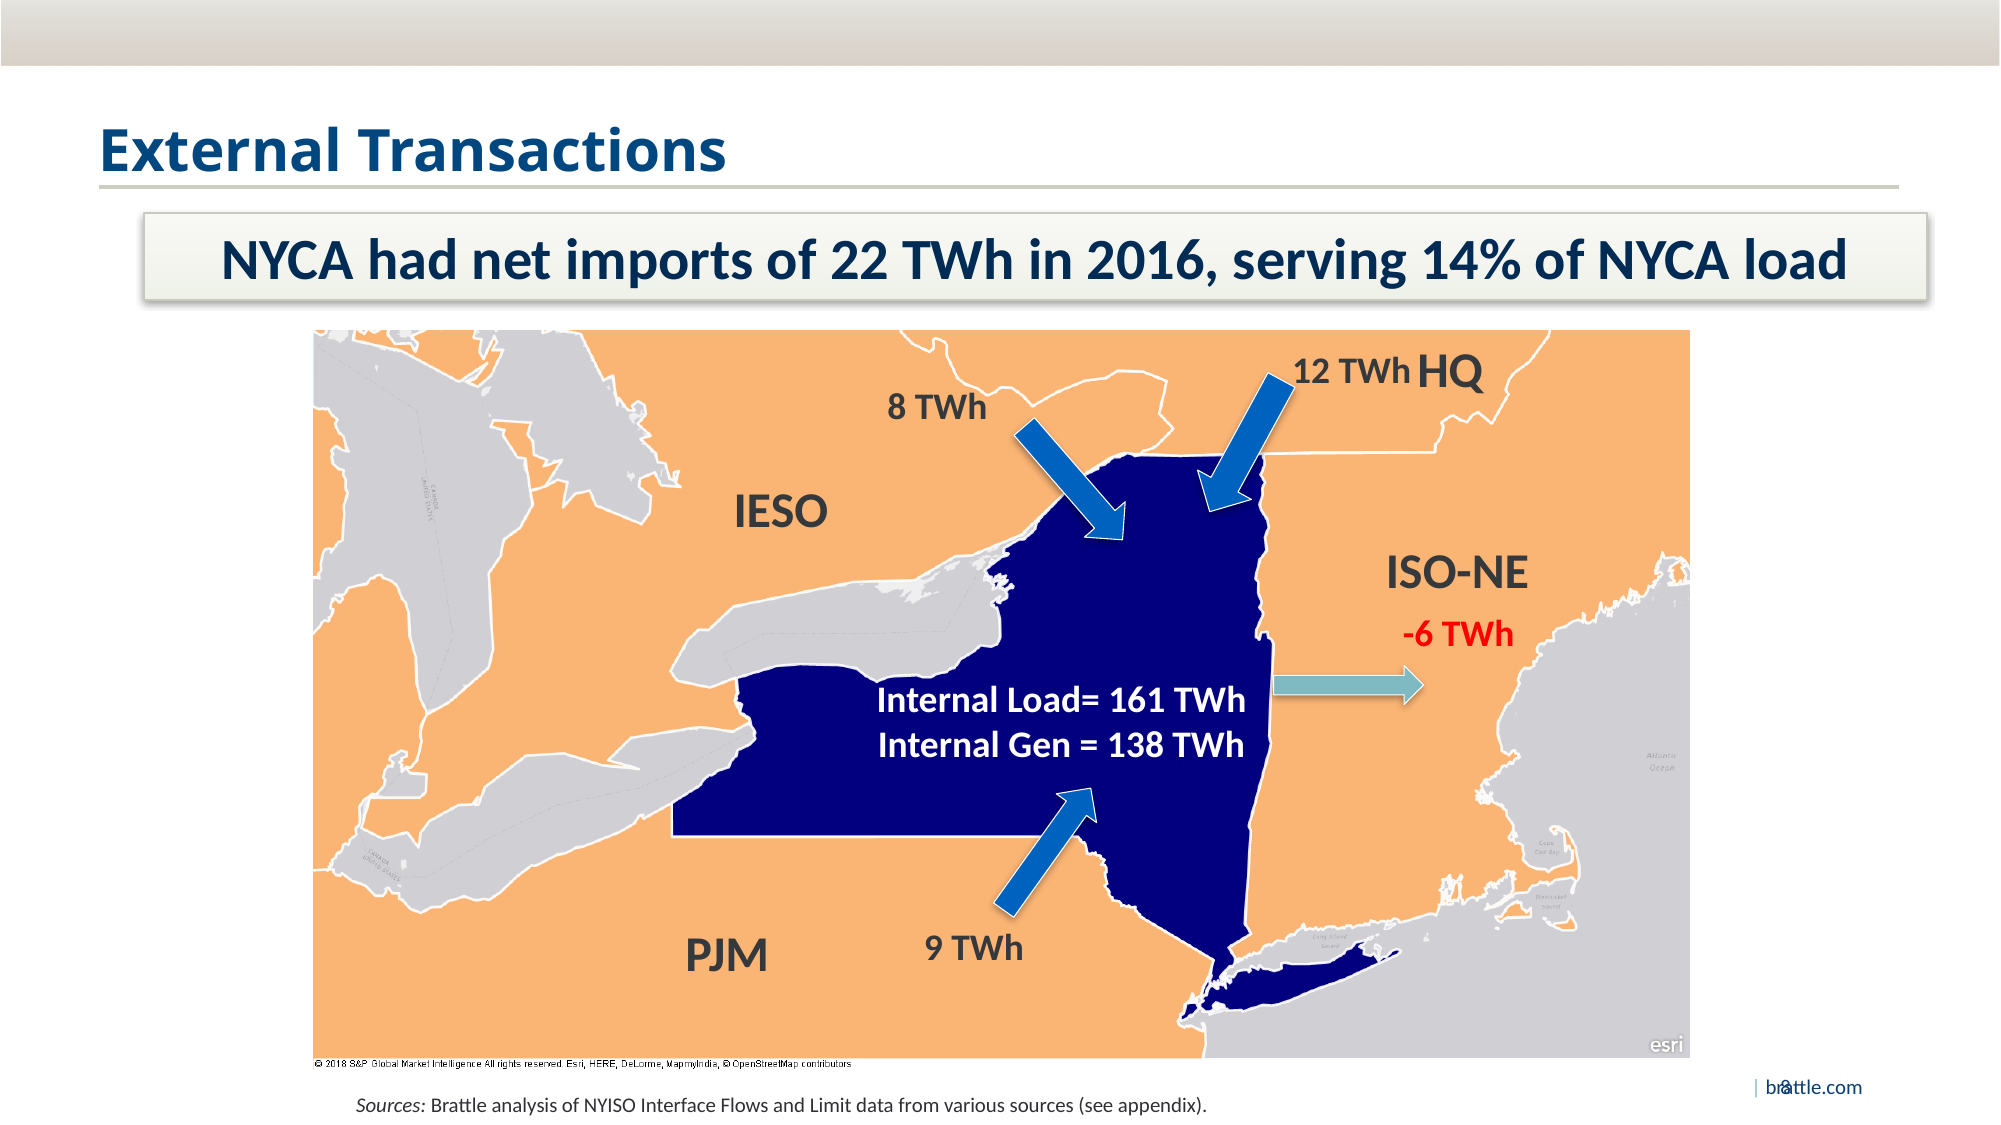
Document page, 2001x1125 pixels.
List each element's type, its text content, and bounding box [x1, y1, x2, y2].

text_box NYCA had net imports of 22 TWh in 2016, serving 14% of NYCA load [143, 212, 1928, 301]
title External Transactions [98, 104, 1899, 191]
picture [0, 0, 2000, 1125]
text_box Sources: Brattle analysis of NYISO Interface Flows and Limit data from various sources (see appendix). [341, 1084, 1223, 1125]
